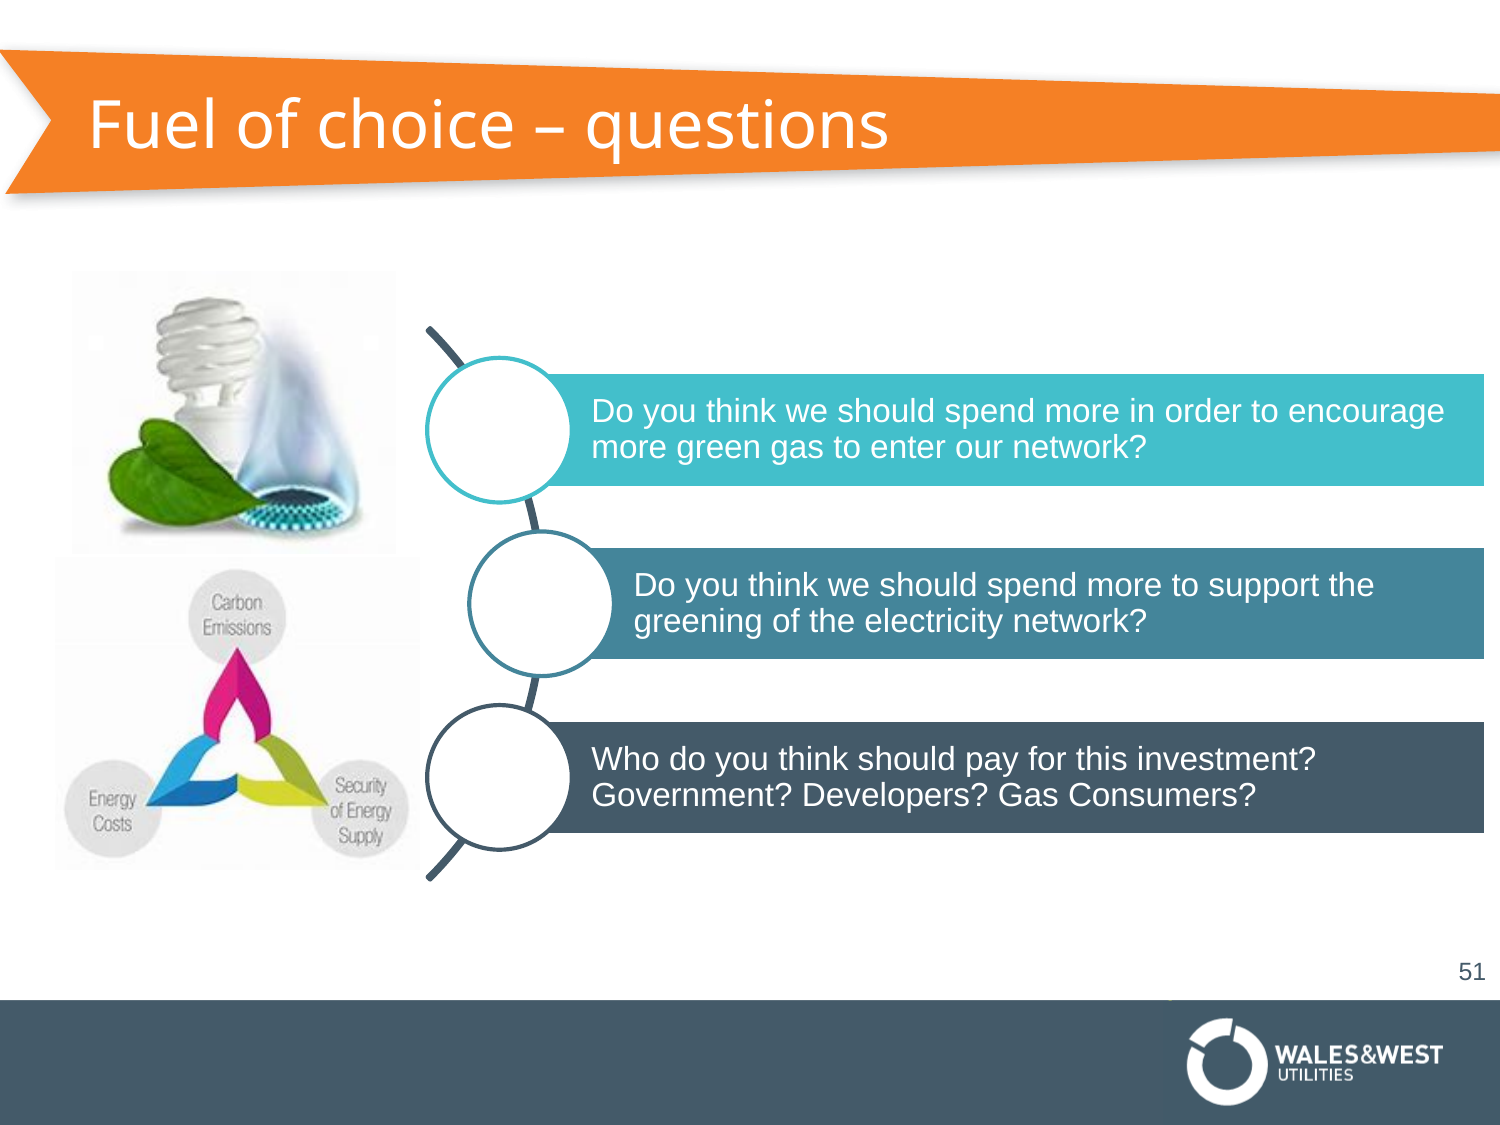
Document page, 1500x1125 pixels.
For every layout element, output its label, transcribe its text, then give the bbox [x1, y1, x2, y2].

slide_number 51 [1437, 940, 1500, 1001]
title Fuel of choice – questions [72, 73, 1423, 171]
picture [1164, 1001, 1500, 1125]
picture [72, 271, 396, 555]
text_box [418, 314, 1495, 894]
picture [55, 557, 420, 870]
